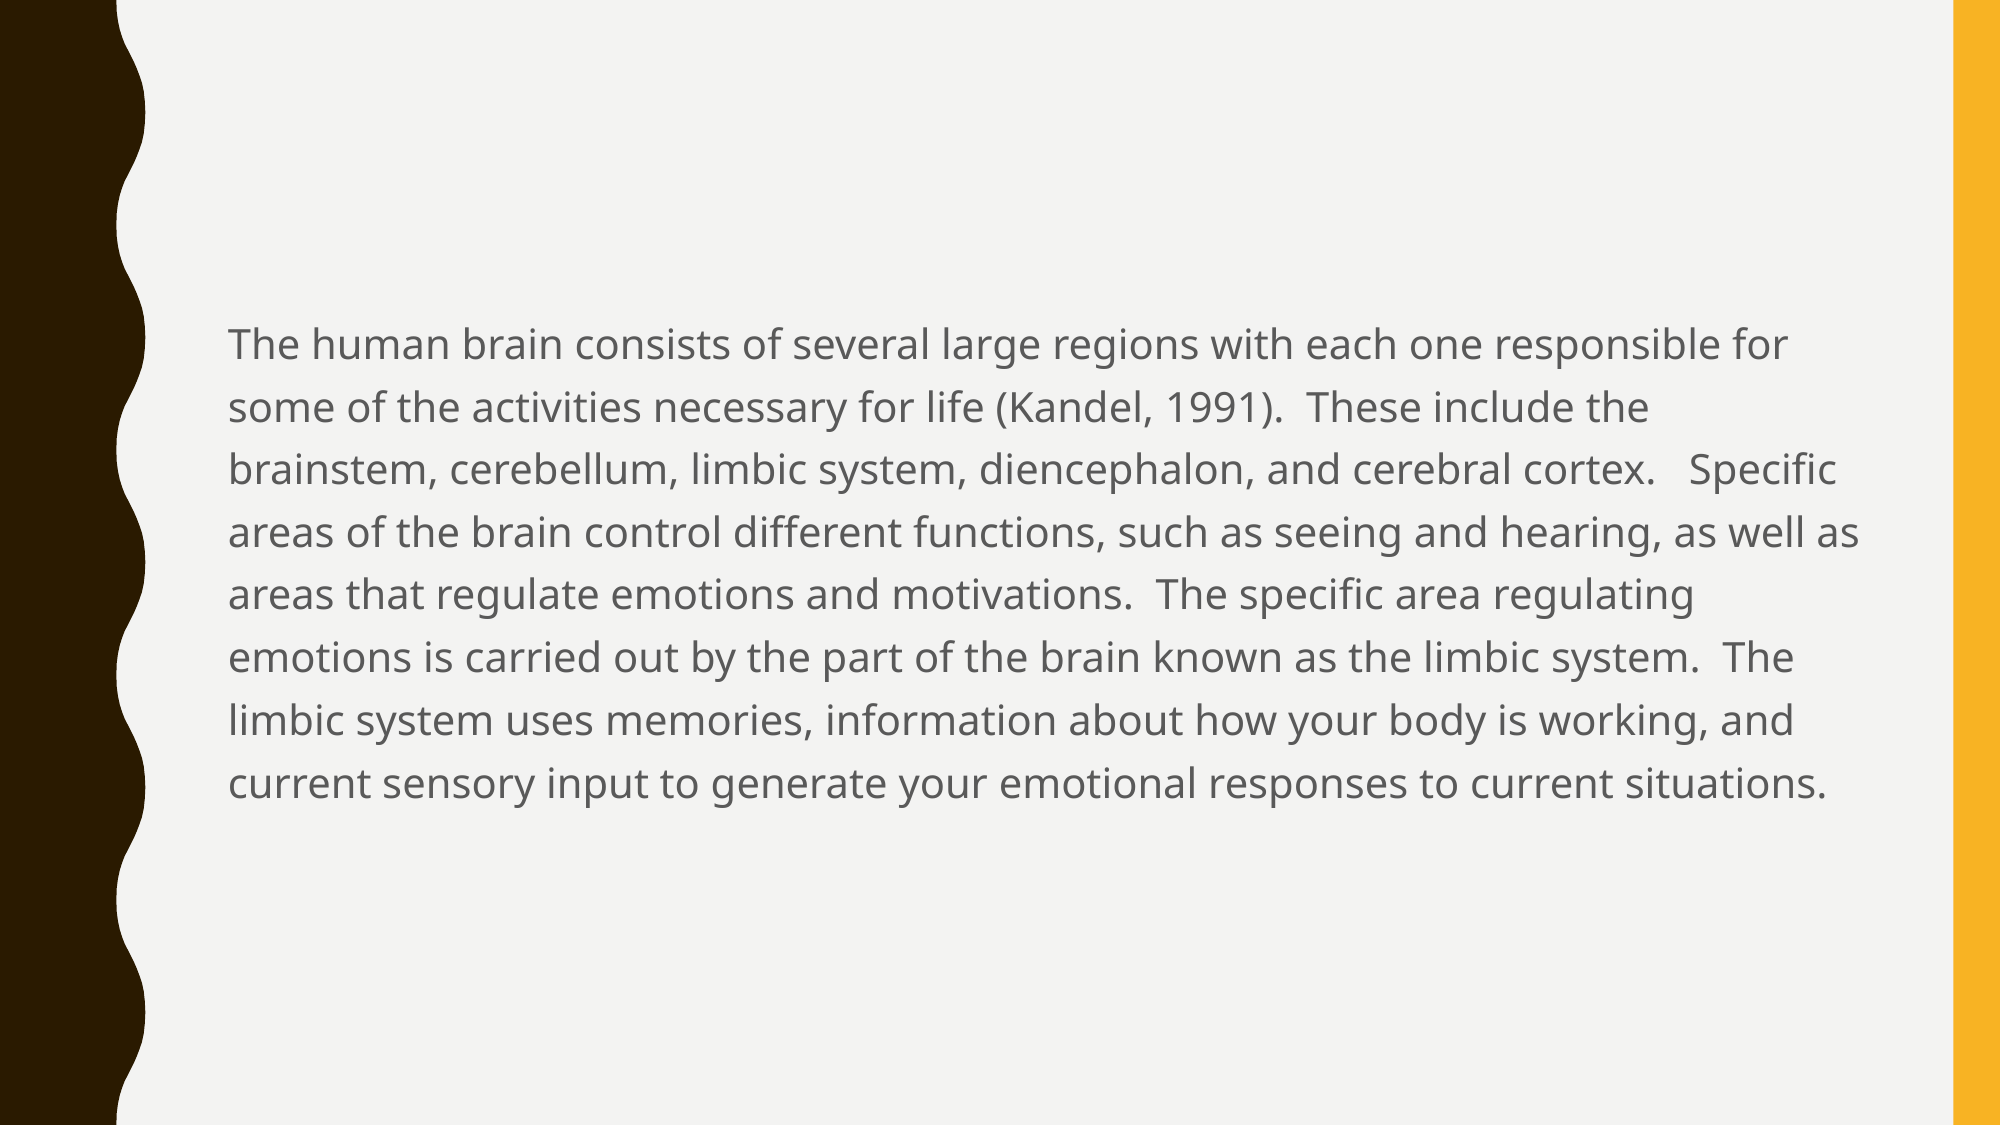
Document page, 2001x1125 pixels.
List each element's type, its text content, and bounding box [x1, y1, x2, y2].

list The human brain consists of several large regions with each one responsible for some of the activities necessary for life (Kandel, 1991). These include the brainstem, cerebellum, limbic system, diencephalon, and cerebral cortex. Specific areas of the brain control different functions, such as seeing and hearing, as well as areas that regulate emotions and motivations. The specific area regulating emotions is carried out by the part of the brain known as the limbic system. The limbic system uses memories, information about how your body is working, and current sensory input to generate your emotional responses to current situations. [212, 301, 1883, 891]
